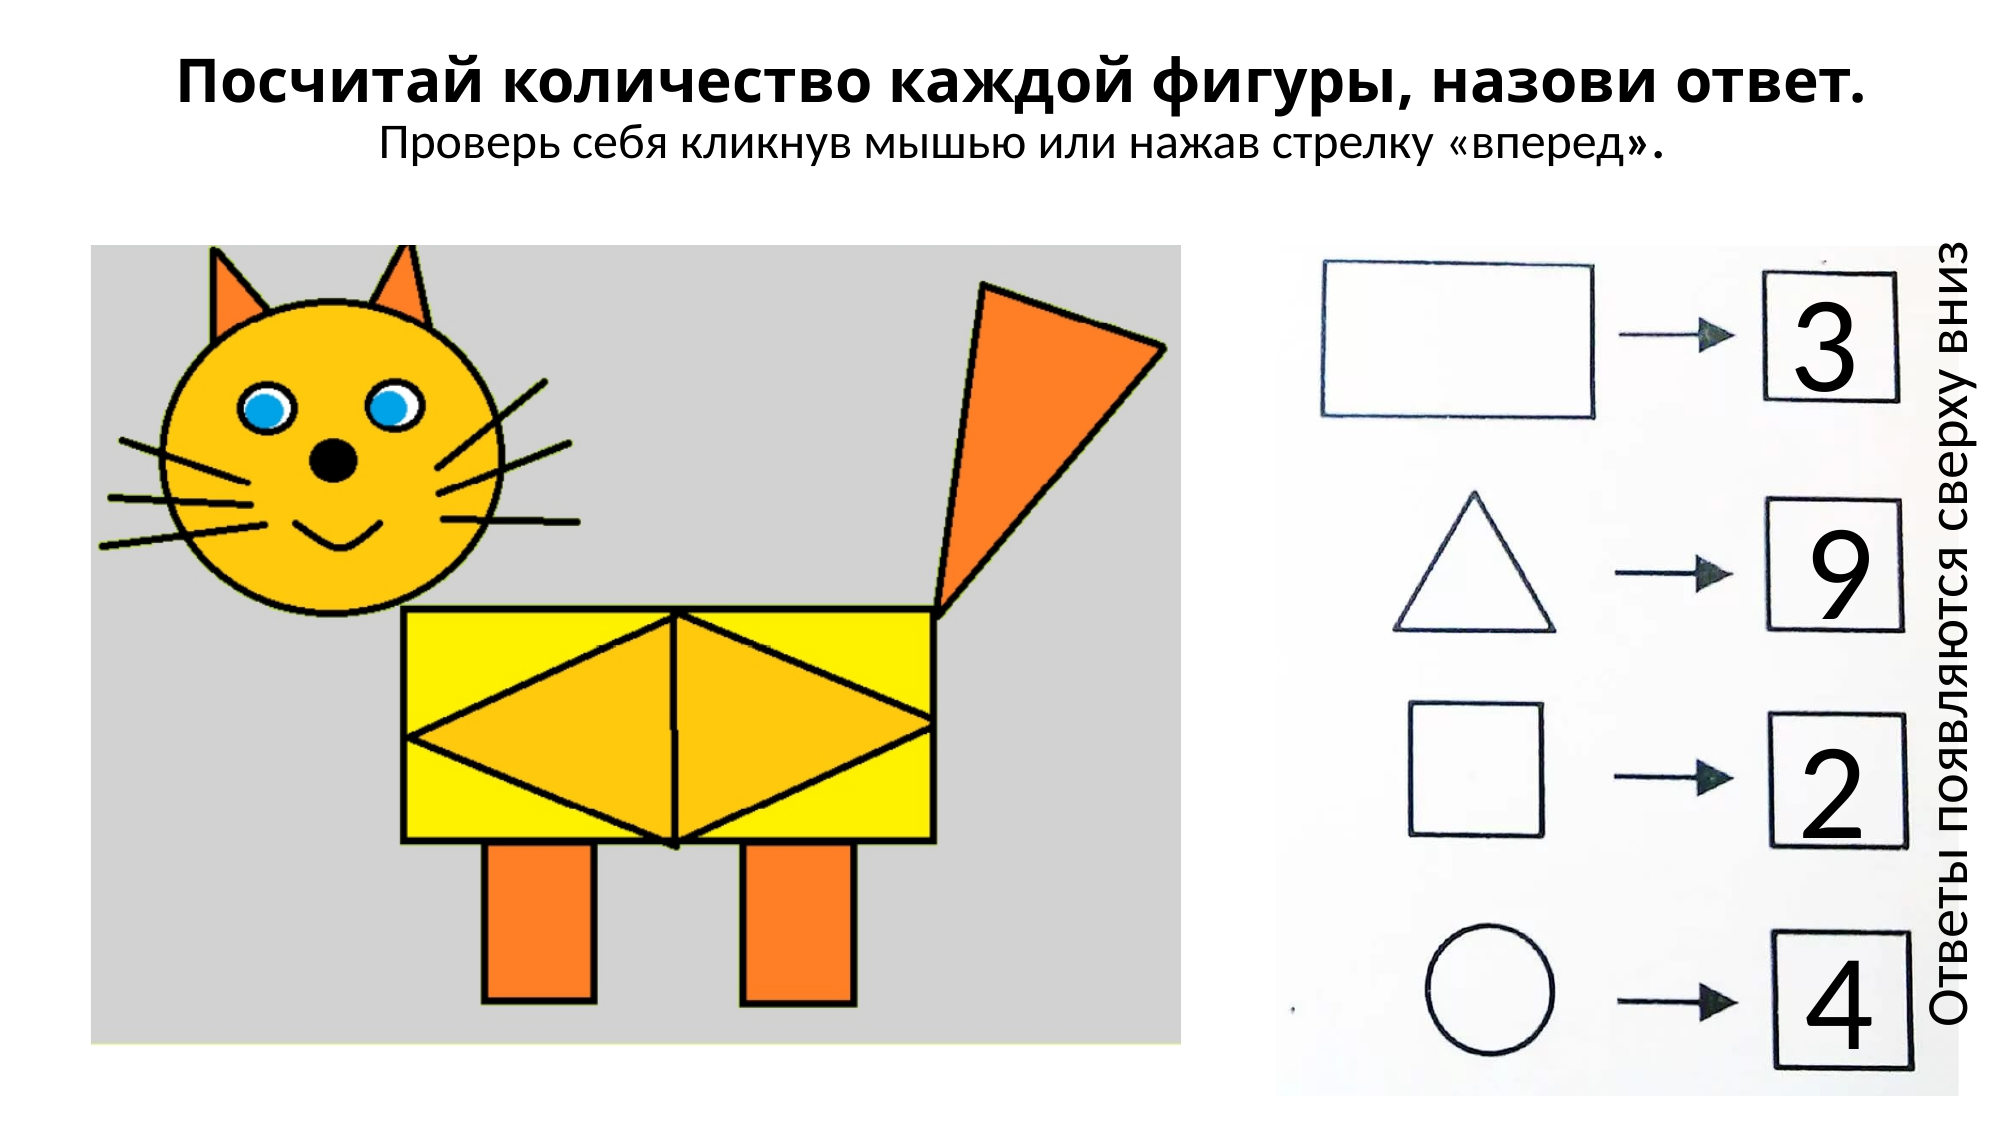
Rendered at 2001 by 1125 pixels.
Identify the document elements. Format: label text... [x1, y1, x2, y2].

title Посчитай количество каждой фигуры, назови ответ. Проверь себя кликнув мышью или нажав стрелку «вперед». [125, 23, 1919, 197]
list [90, 245, 1181, 1046]
picture [1276, 246, 1959, 1096]
text_box Ответы появляются сверху вниз [1901, 225, 1987, 1042]
